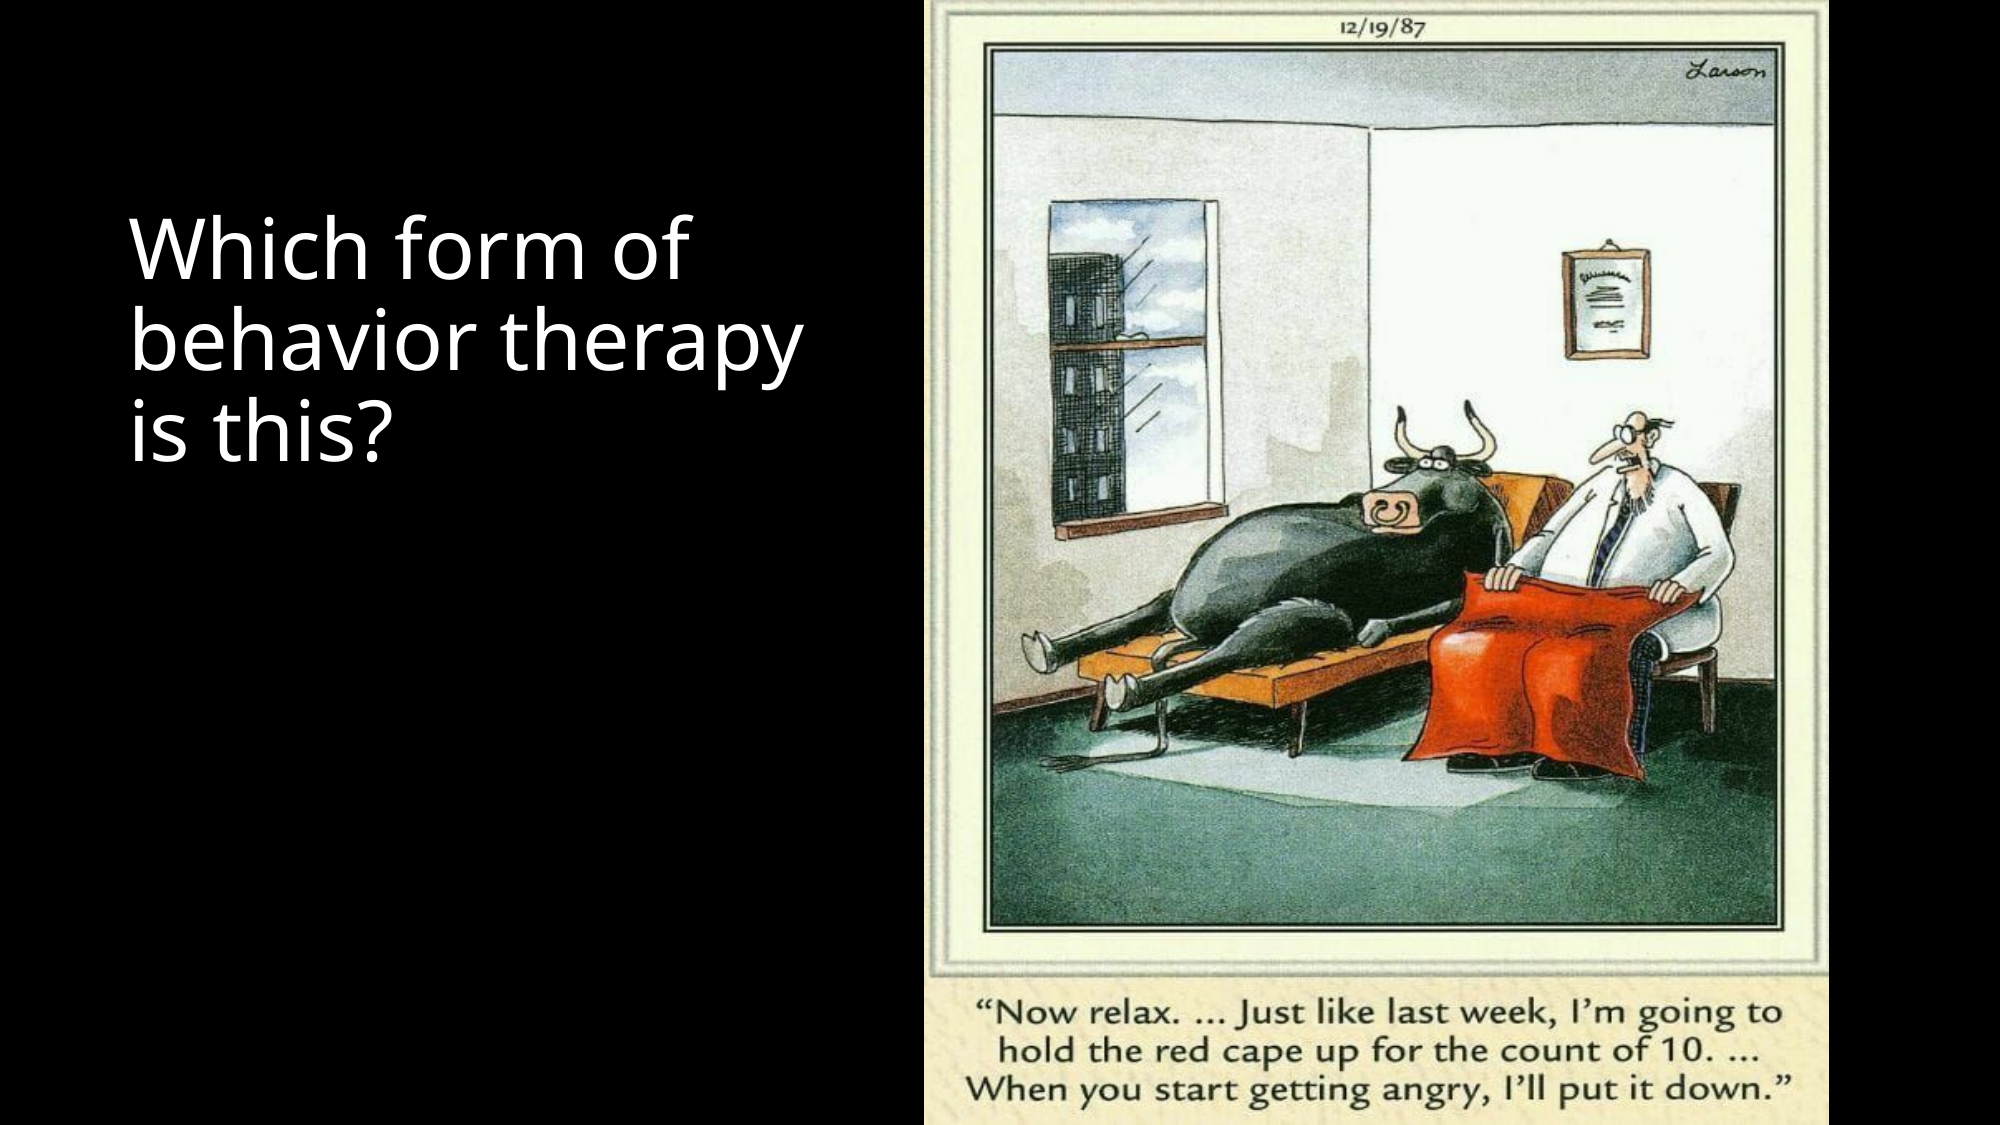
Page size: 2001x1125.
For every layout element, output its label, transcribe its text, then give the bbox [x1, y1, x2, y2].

picture [924, 0, 1829, 1125]
title Which form of behavior therapy is this? [113, 198, 889, 488]
